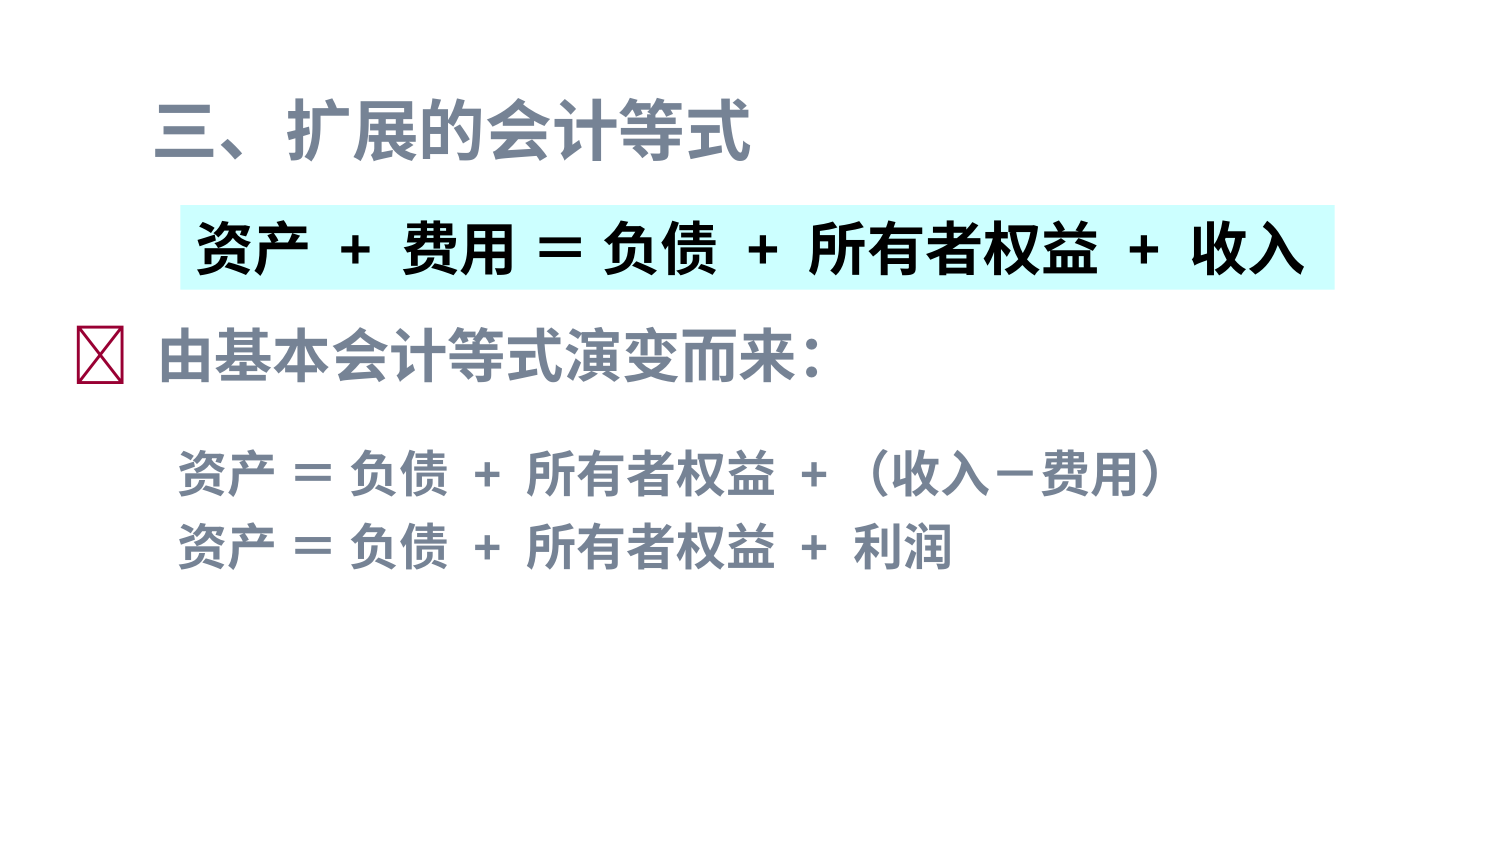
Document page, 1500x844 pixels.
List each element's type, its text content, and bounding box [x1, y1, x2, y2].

text_box 三、扩展的会计等式 [137, 81, 1175, 176]
text_box 资产 + 费用 ＝ 负债 + 所有者权益 + 收入 [180, 205, 1335, 290]
text_box 资产 ＝ 负债 + 所有者权益 +（收入－费用） 资产 ＝ 负债 + 所有者权益 + 利润 [162, 435, 1414, 583]
text_box  由基本会计等式演变而来： [56, 311, 1175, 397]
